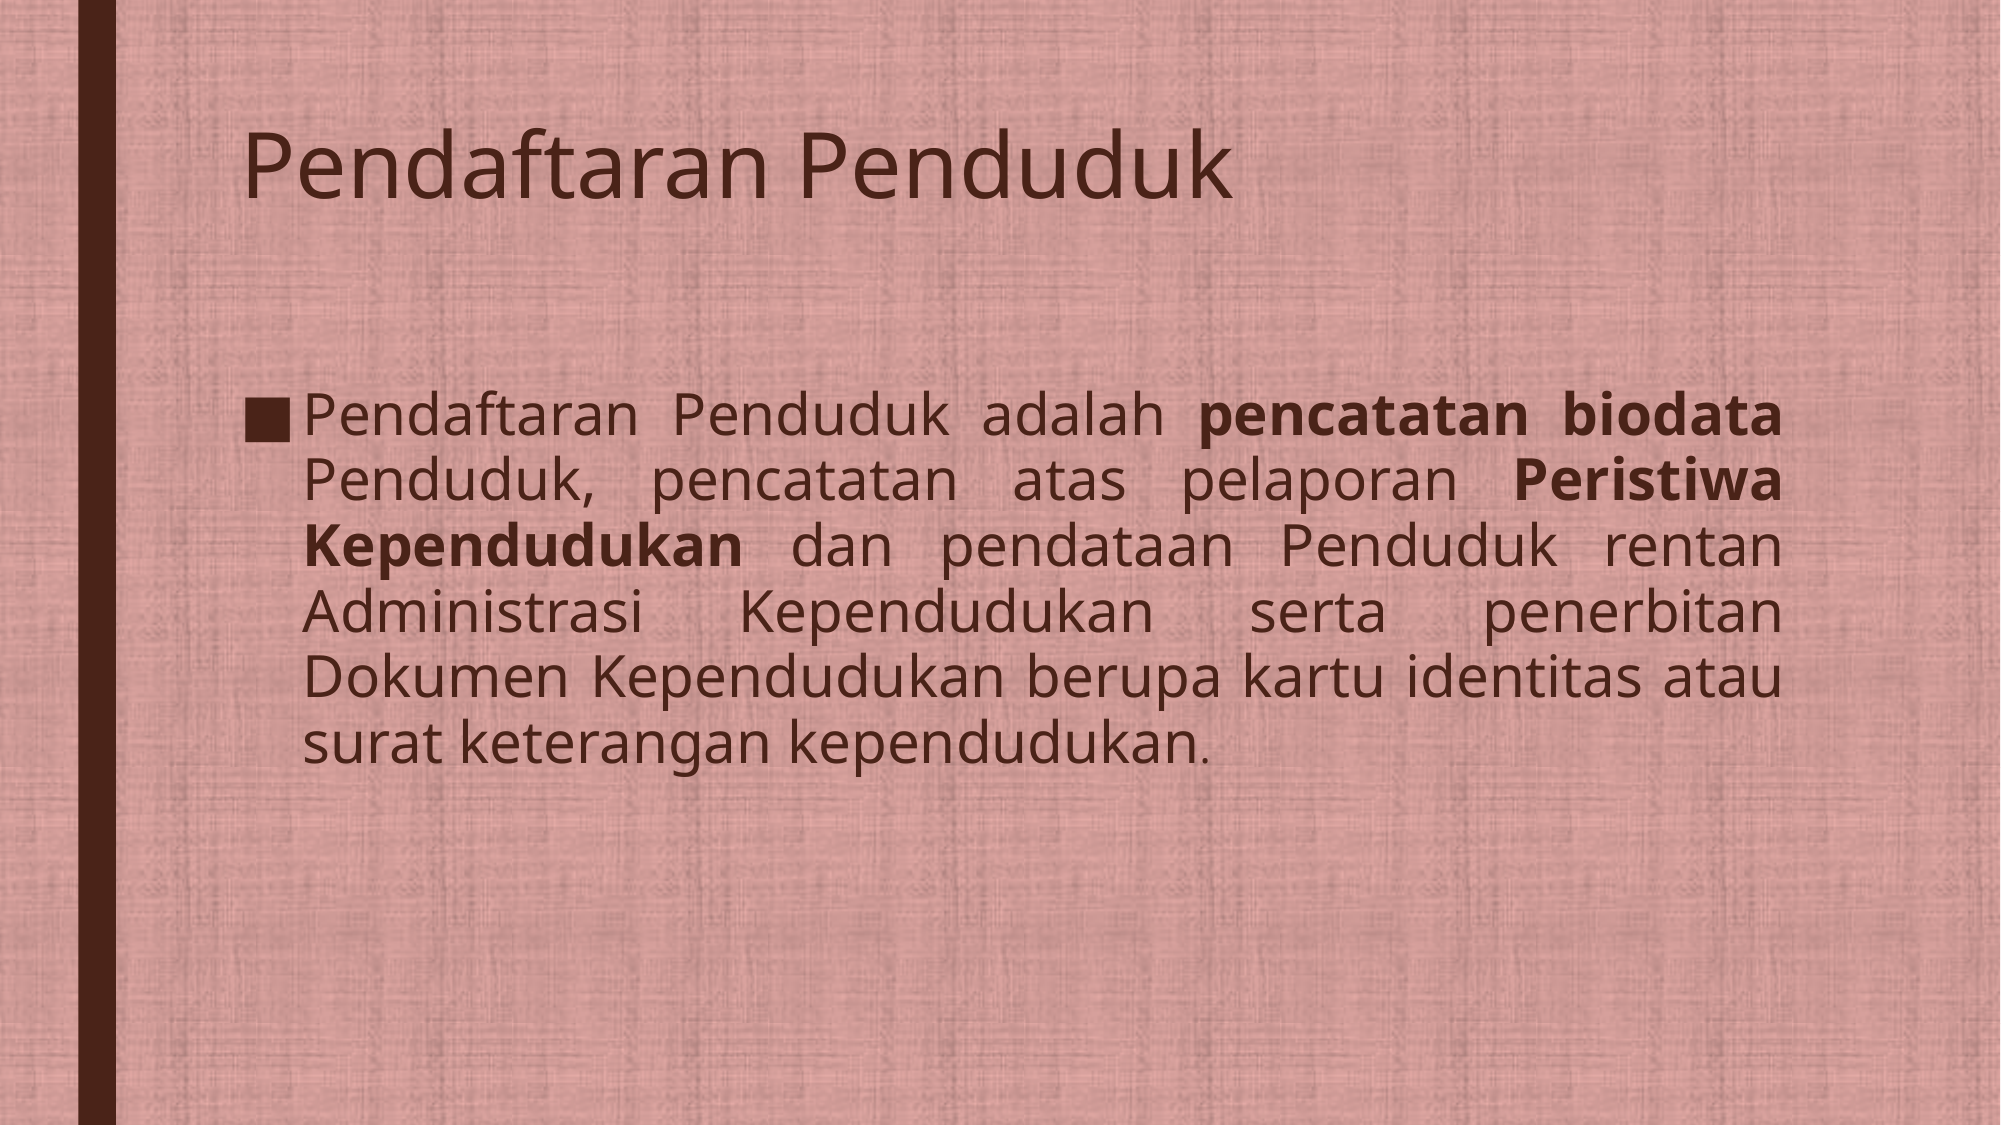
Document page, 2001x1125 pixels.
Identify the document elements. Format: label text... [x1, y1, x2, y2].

title Pendaftaran Penduduk [225, 112, 1800, 357]
list Pendaftaran Penduduk adalah pencatatan biodata Penduduk, pencatatan atas pelaporan Peristiwa Kependudukan dan pendataan Penduduk rentan Administrasi Kependudukan serta penerbitan Dokumen Kependudukan berupa kartu identitas atau surat keterangan kependudukan. [225, 375, 1800, 963]
